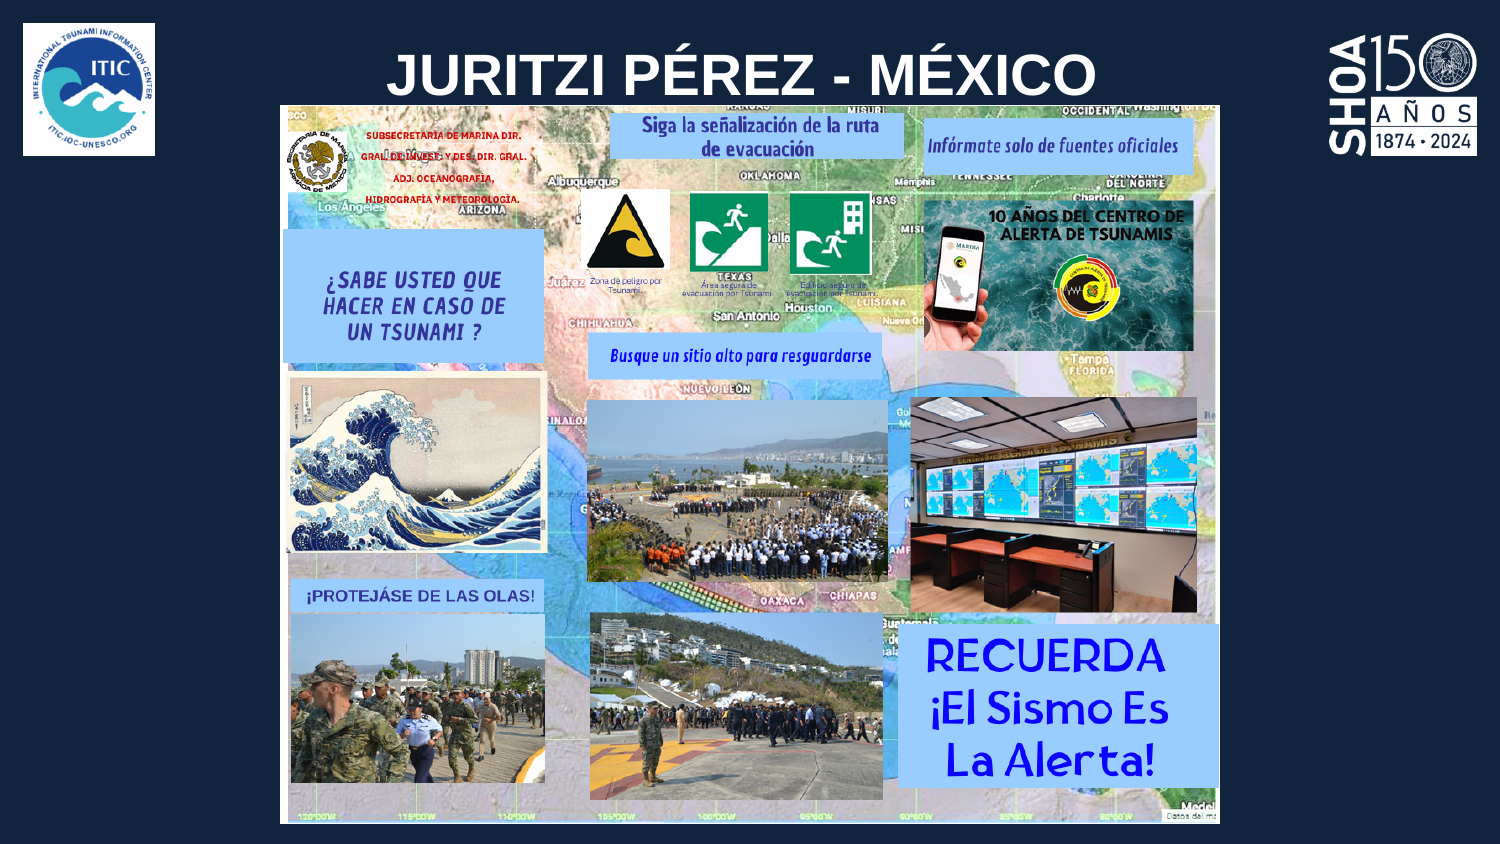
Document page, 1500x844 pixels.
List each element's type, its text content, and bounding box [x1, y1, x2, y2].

text_box JURITZI PÉREZ - MÉXICO [86, 22, 1414, 259]
picture [23, 23, 86, 156]
picture [279, 105, 1221, 824]
picture [1414, 33, 1477, 156]
